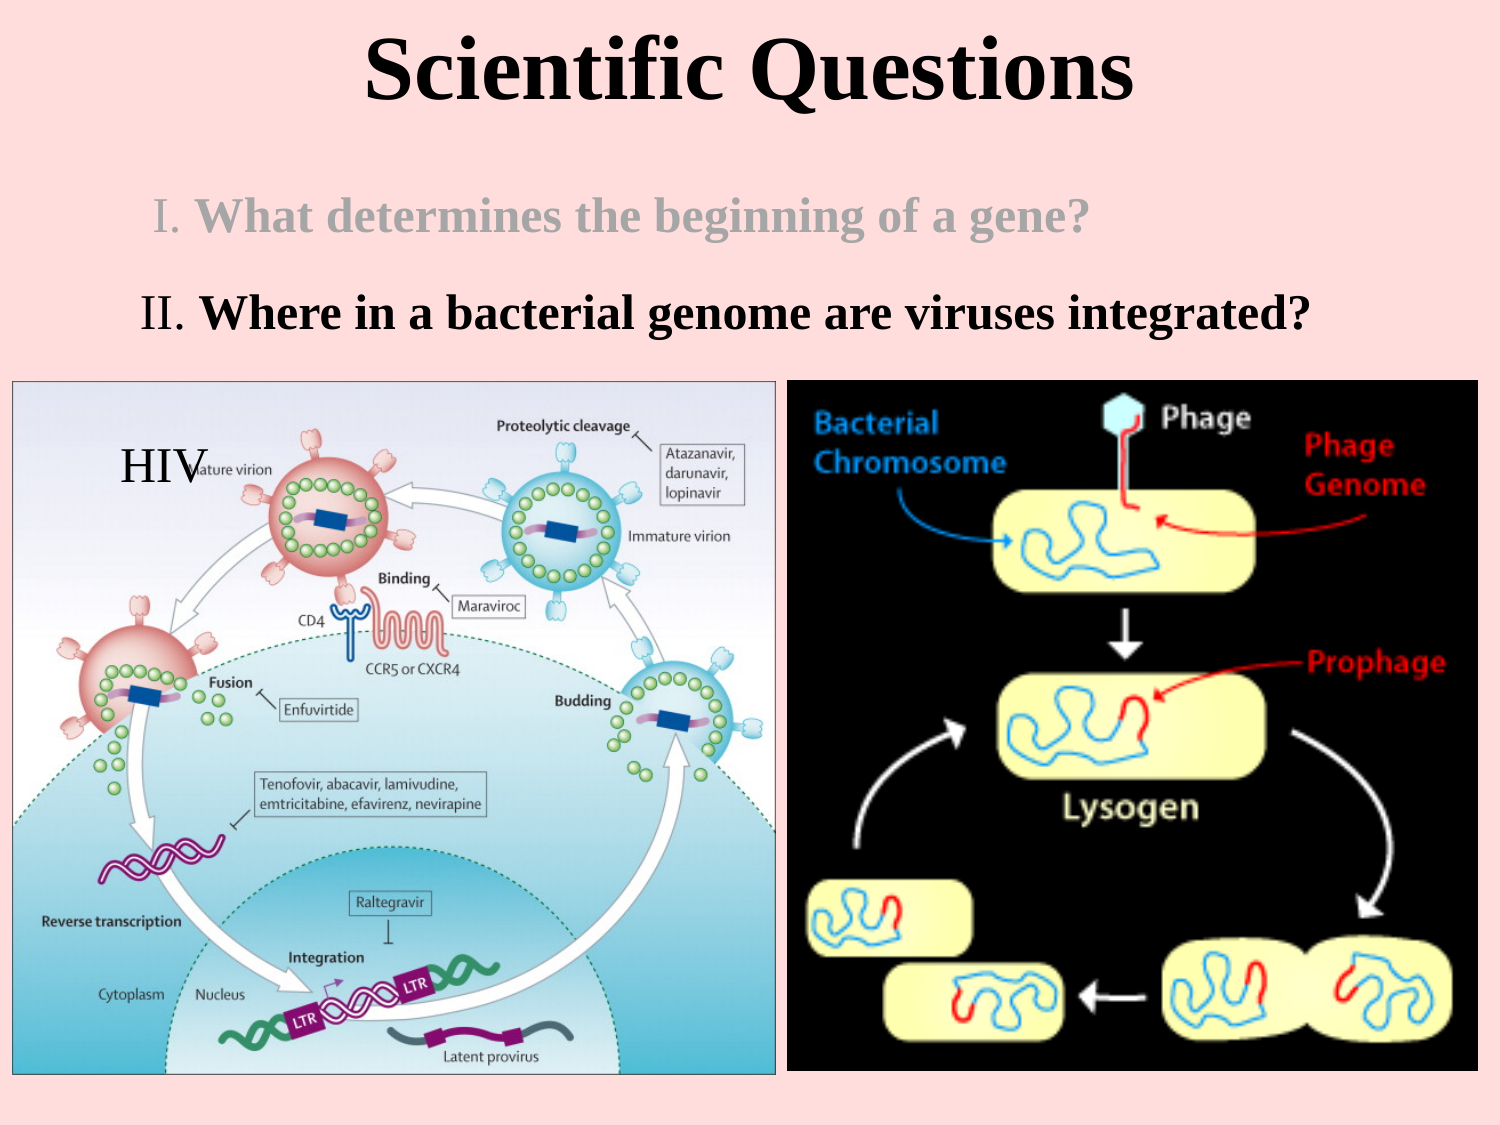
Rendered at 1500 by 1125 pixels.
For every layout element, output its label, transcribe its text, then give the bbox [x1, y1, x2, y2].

text_box Scientific Questions [87, 0, 1413, 125]
text_box I. What determines the beginning of a gene? II. Where in a bacterial genome are viruses integrated? [99, 174, 1425, 375]
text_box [12, 380, 777, 1076]
picture [787, 380, 1478, 1071]
